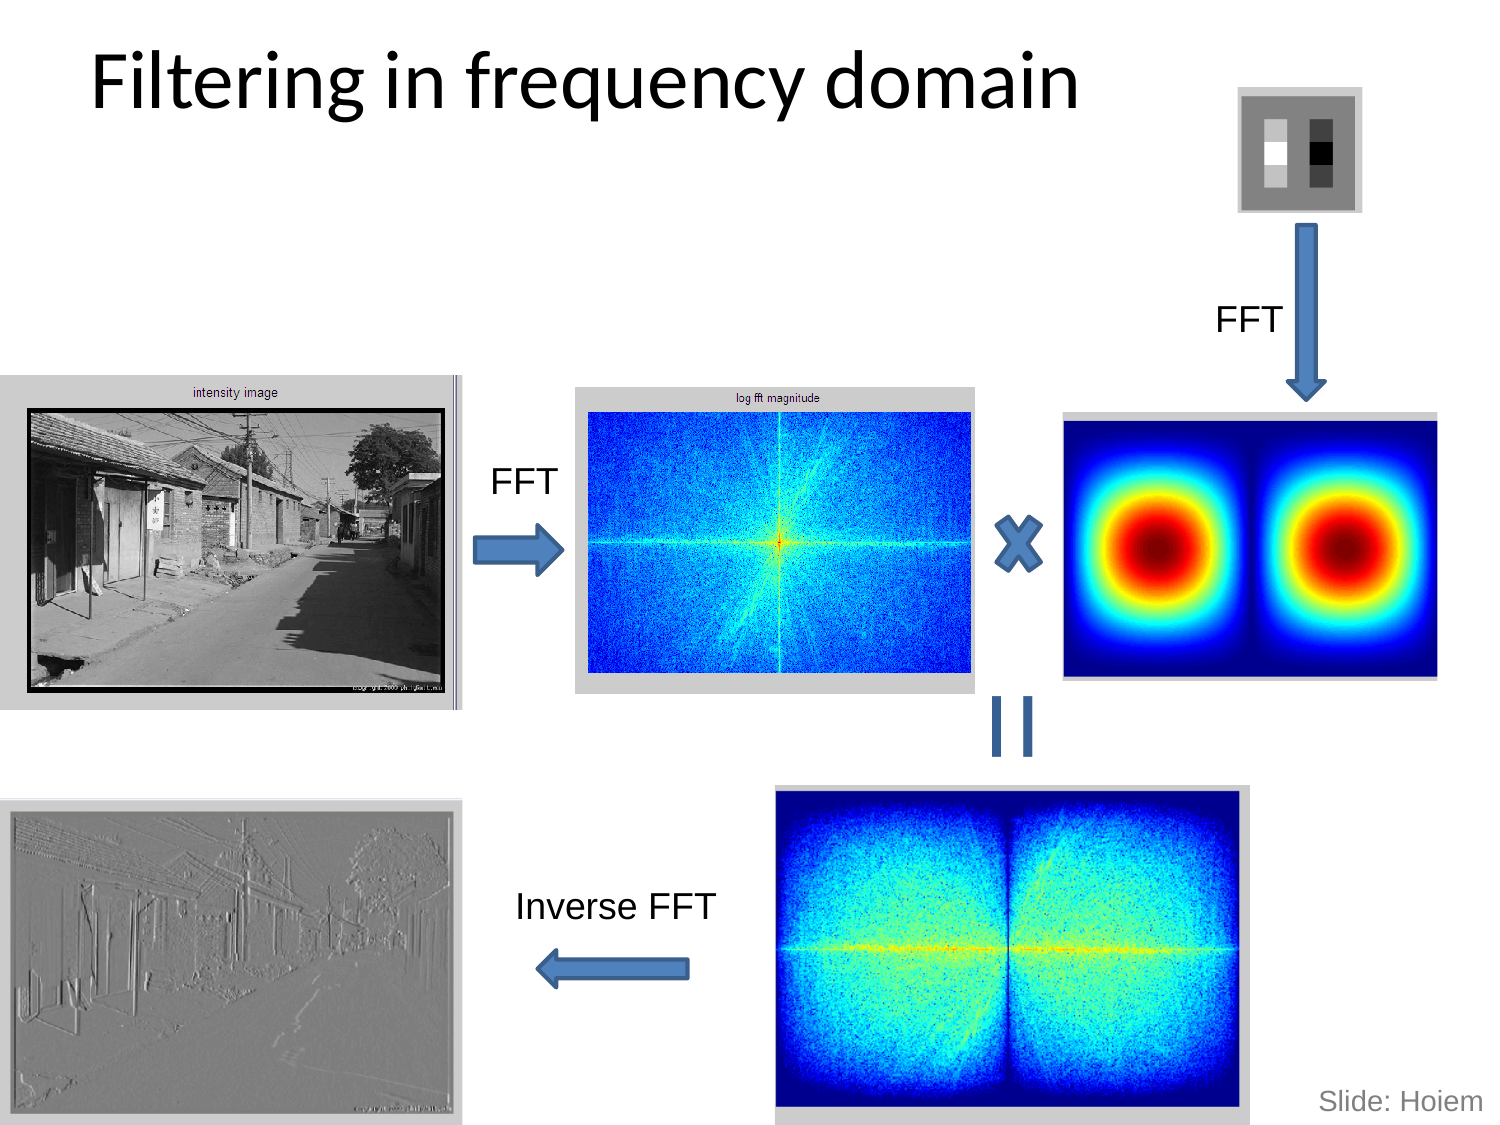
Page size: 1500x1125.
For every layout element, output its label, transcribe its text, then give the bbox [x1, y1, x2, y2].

picture [0, 798, 463, 1125]
text_box [1285, 222, 1327, 403]
picture [1062, 412, 1438, 681]
picture [774, 785, 1251, 1125]
text_box [535, 948, 690, 990]
text_box = [939, 675, 1105, 779]
picture [0, 374, 463, 710]
text_box FFT [1200, 287, 1300, 348]
title Filtering in frequency domain [74, 0, 1426, 151]
picture [1237, 87, 1363, 213]
text_box Inverse FFT [500, 874, 733, 935]
picture [574, 387, 976, 694]
text_box [472, 523, 565, 577]
text_box Slide: Hoiem [1303, 1074, 1500, 1125]
text_box FFT [475, 449, 569, 510]
text_box [994, 514, 1043, 573]
